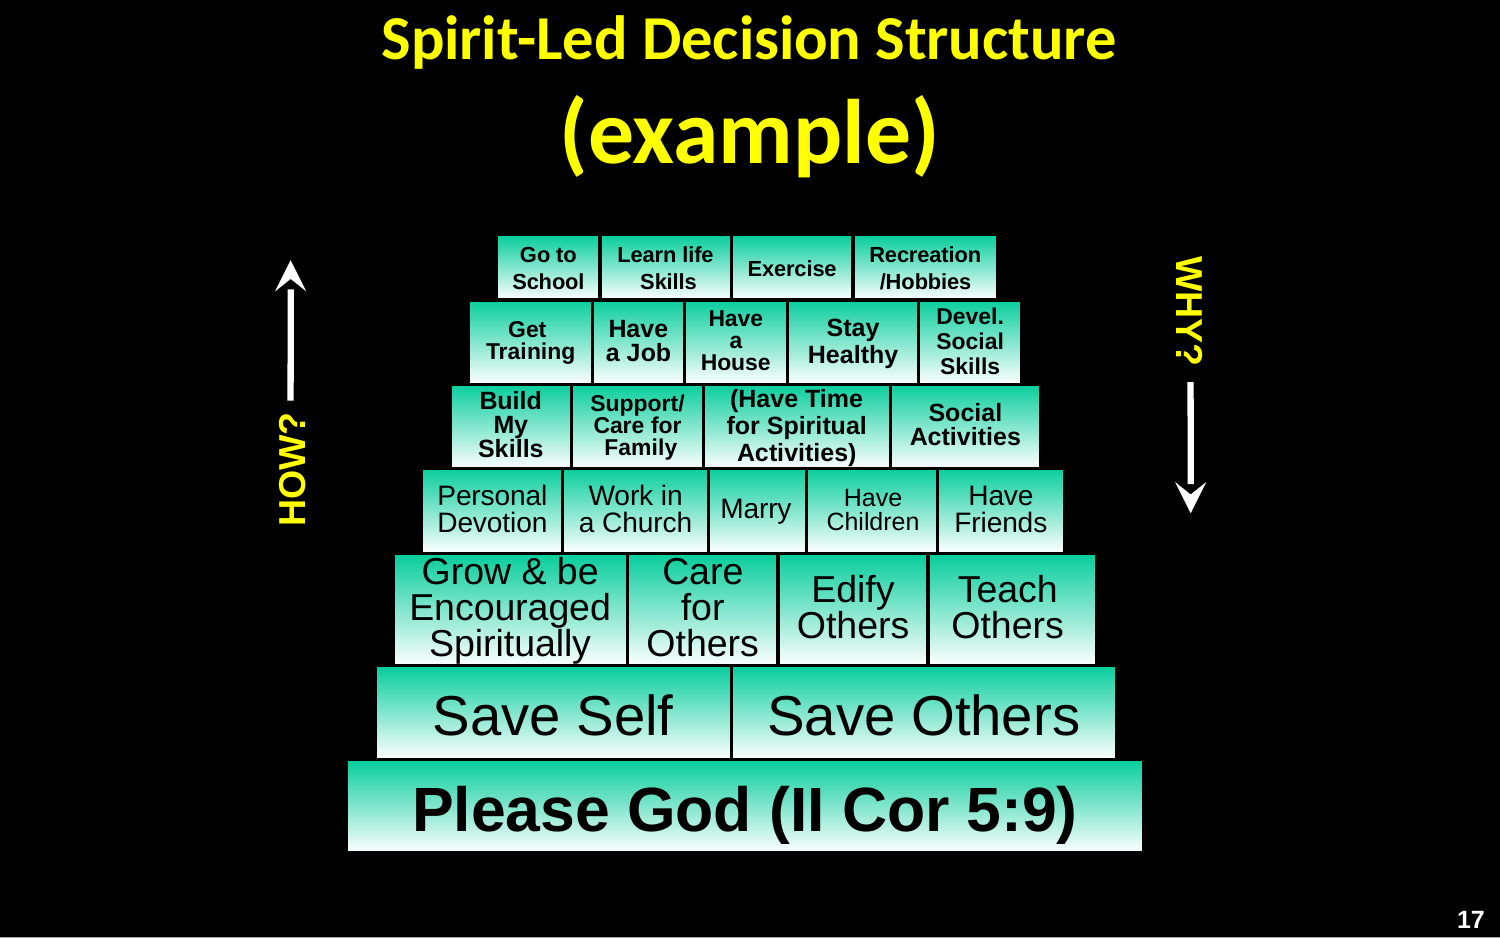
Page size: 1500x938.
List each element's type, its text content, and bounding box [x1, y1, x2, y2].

text_box Have a House [684, 300, 788, 385]
text_box Grow & be Encouraged Spiritually [392, 553, 627, 666]
text_box Save Others [731, 665, 1117, 760]
slide_number 17 [1425, 895, 1500, 938]
text_box Build My Skills [449, 384, 572, 469]
text_box Save Self [375, 665, 731, 760]
text_box Have a Job [593, 300, 684, 384]
text_box Have Children [806, 469, 937, 554]
text_box Teach Others [928, 553, 1097, 666]
text_box HOW? [260, 382, 320, 542]
text_box Learn life Skills [600, 234, 732, 300]
text_box Have Friends [937, 468, 1065, 554]
title Spirit-Led Decision Structure (example) [187, 46, 1313, 132]
text_box Work in a Church [563, 469, 709, 554]
text_box Edify Others [779, 554, 928, 666]
text_box Personal Devotion [421, 468, 563, 554]
text_box Stay Healthy [788, 300, 918, 385]
text_box WHY? [1161, 241, 1221, 392]
text_box Care for Others [627, 553, 779, 666]
text_box (Have Time for Spiritual Activities) [703, 384, 891, 469]
text_box Get Training [468, 300, 593, 385]
text_box Exercise [732, 234, 853, 300]
text_box [1180, 492, 1202, 514]
text_box Recreation /Hobbies [853, 234, 998, 300]
text_box Social Activities [891, 384, 1041, 469]
text_box [280, 260, 302, 281]
text_box Please God (II Cor 5:9) [346, 759, 1144, 854]
text_box Support/ Care for Family [572, 384, 703, 469]
text_box Devel. Social Skills [918, 300, 1022, 385]
text_box Marry [709, 469, 806, 554]
text_box Go to School [496, 234, 600, 300]
